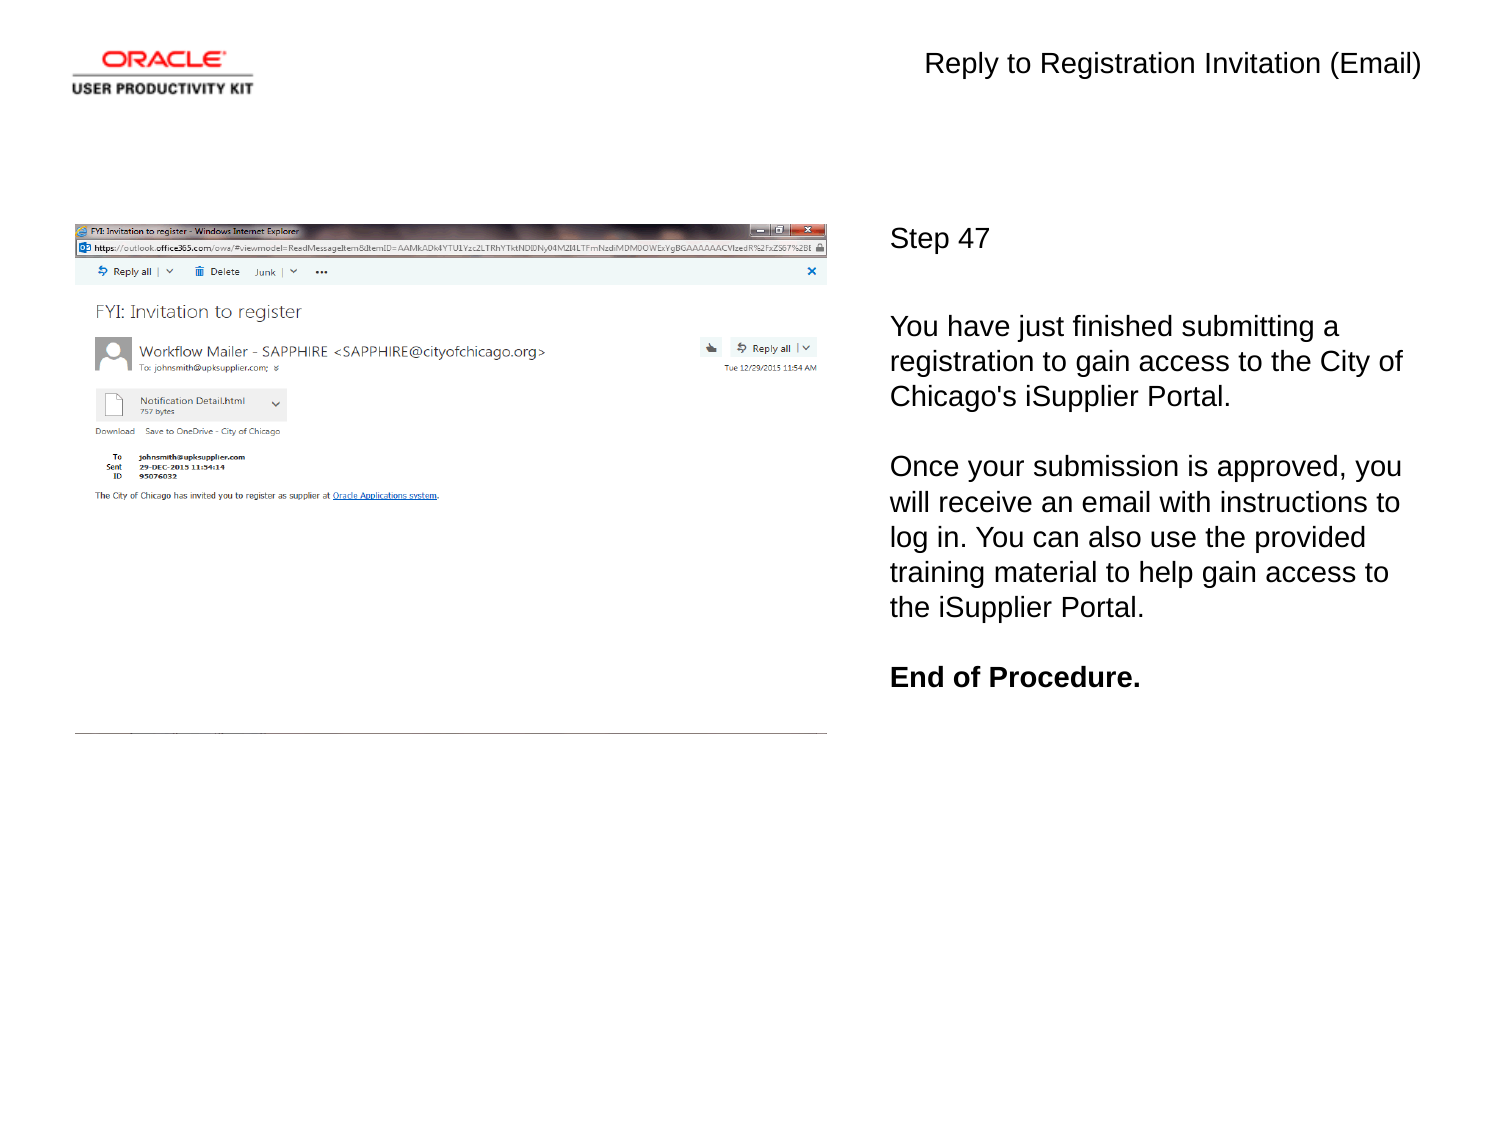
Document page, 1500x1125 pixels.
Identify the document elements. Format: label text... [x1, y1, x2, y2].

picture [74, 224, 828, 735]
text_box You have just finished submitting a registration to gain access to the City of Chicago's iSupplier Portal. Once your submission is approved, you will receive an email with instructions to log in. You can also use the provided training material to help gain access to the iSupplier Portal. End of Procedure. [875, 299, 1431, 1013]
text_box Reply to Registration Invitation (Email) [412, 37, 1438, 88]
text_box Step 47 [875, 212, 1425, 263]
picture [37, 37, 291, 107]
